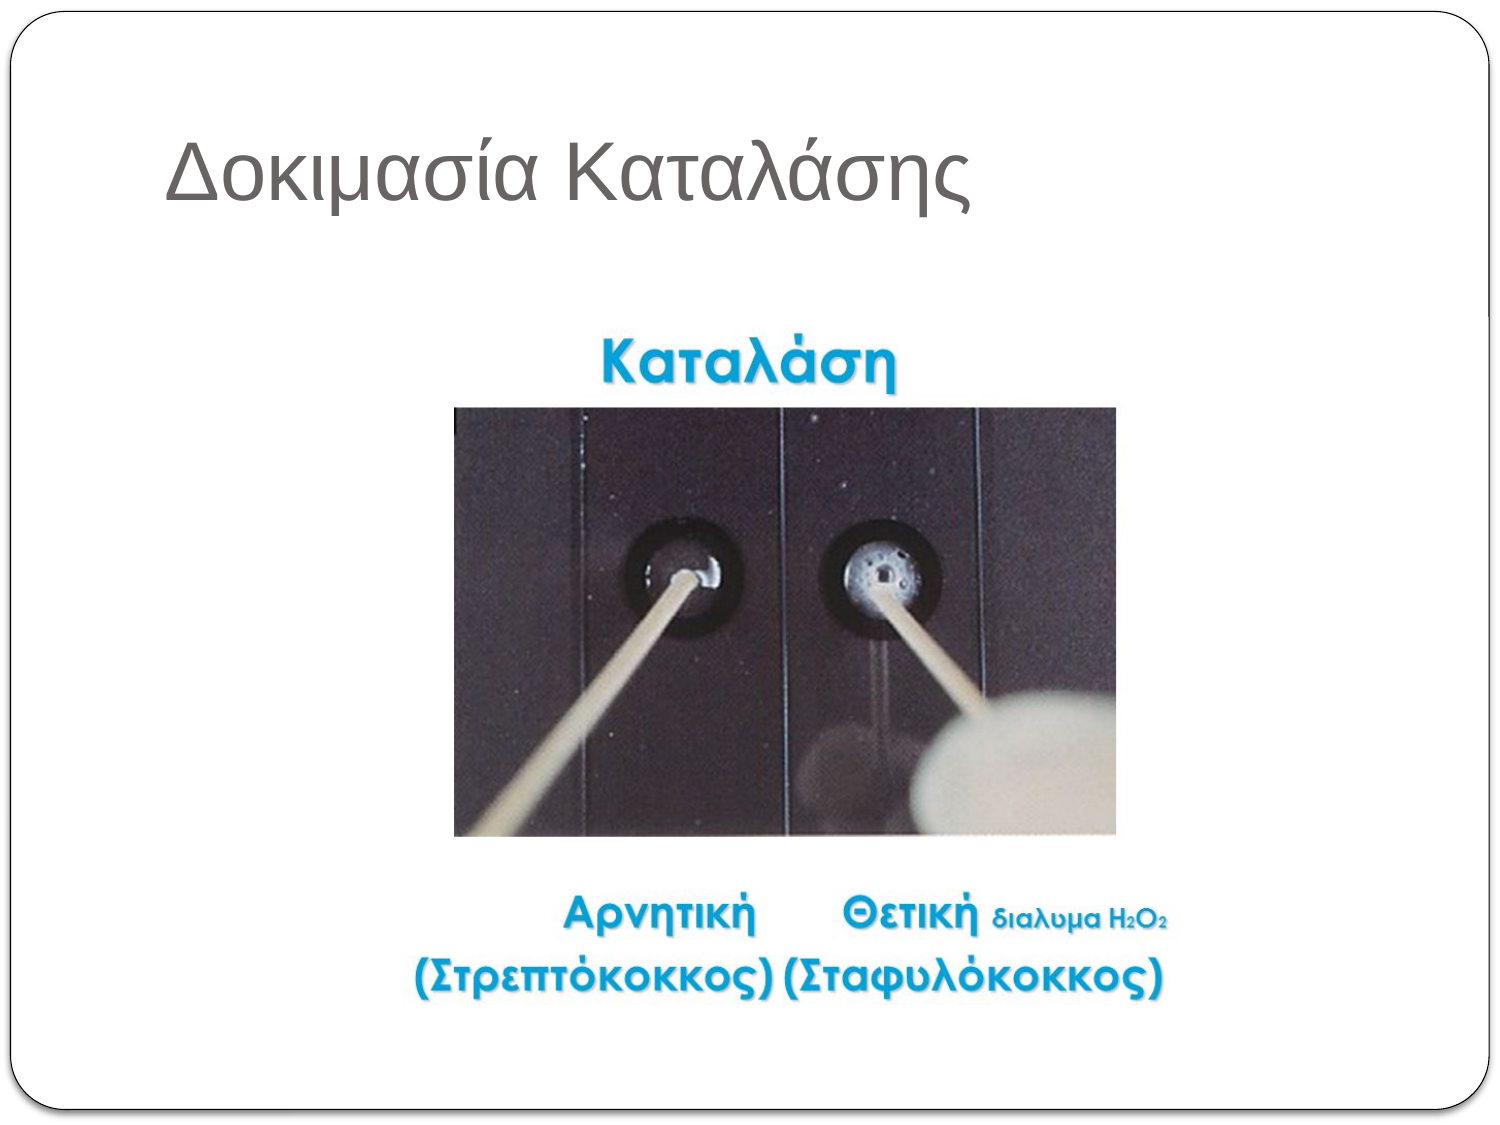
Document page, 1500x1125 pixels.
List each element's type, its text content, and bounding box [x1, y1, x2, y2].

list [254, 262, 1246, 1006]
title Δοκιμασία Καταλάσης [150, 45, 1425, 233]
